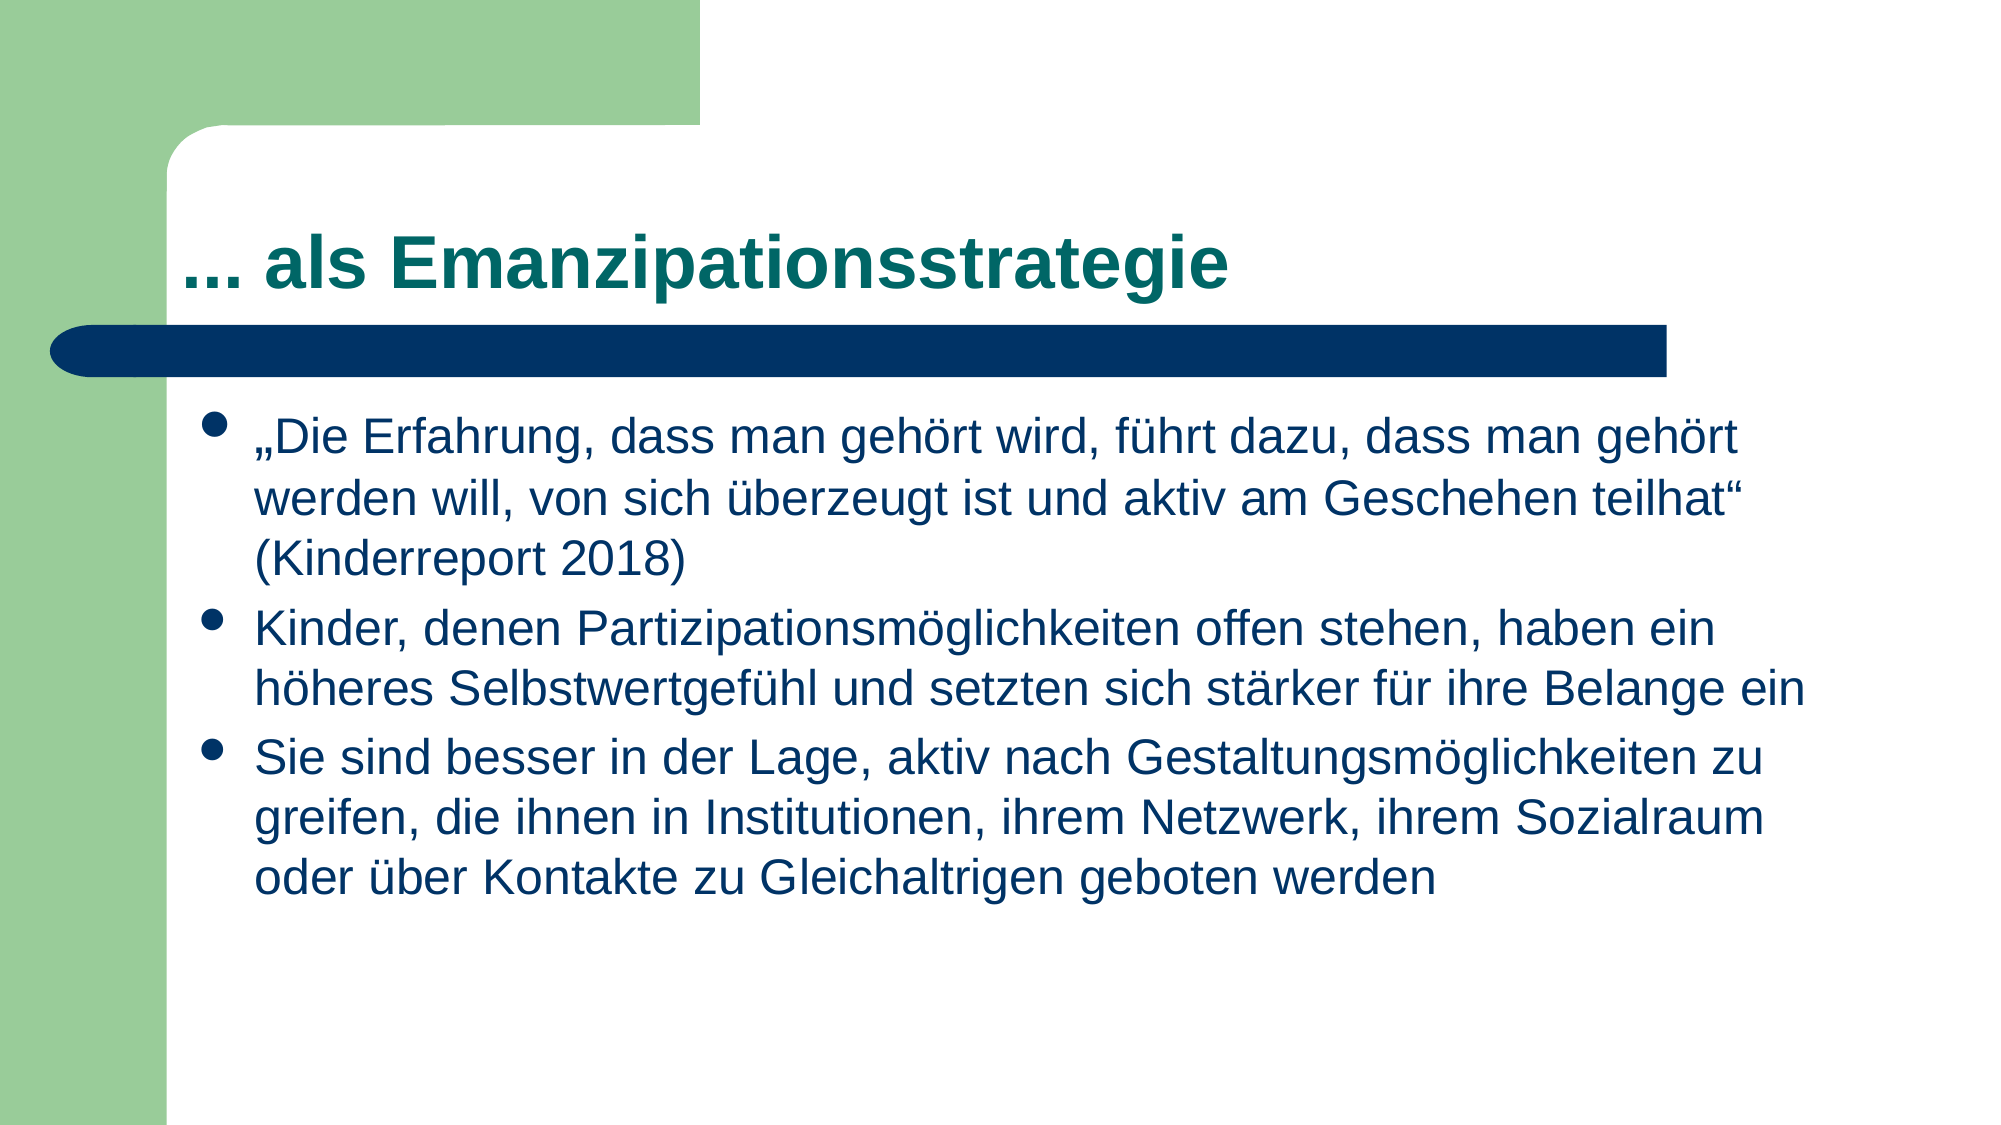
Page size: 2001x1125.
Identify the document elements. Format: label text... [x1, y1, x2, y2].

title ... als Emanzipationsstrategie [166, 125, 1900, 313]
list „Die Erfahrung, dass man gehört wird, führt dazu, dass man gehört werden will, von sich überzeugt ist und aktiv am Geschehen teilhat“ (Kinderreport 2018) Kinder, denen Partizipationsmöglichkeiten offen stehen, haben ein höheres Selbstwertgefühl und setzten sich stärker für ihre Belange ein Sie sind besser in der Lage, aktiv nach Gestaltungsmöglichkeiten zu greifen, die ihnen in Institutionen, ihrem Netzwerk, ihrem Sozialraum oder über Kontakte zu Gleichaltrigen geboten werden [183, 387, 1866, 999]
